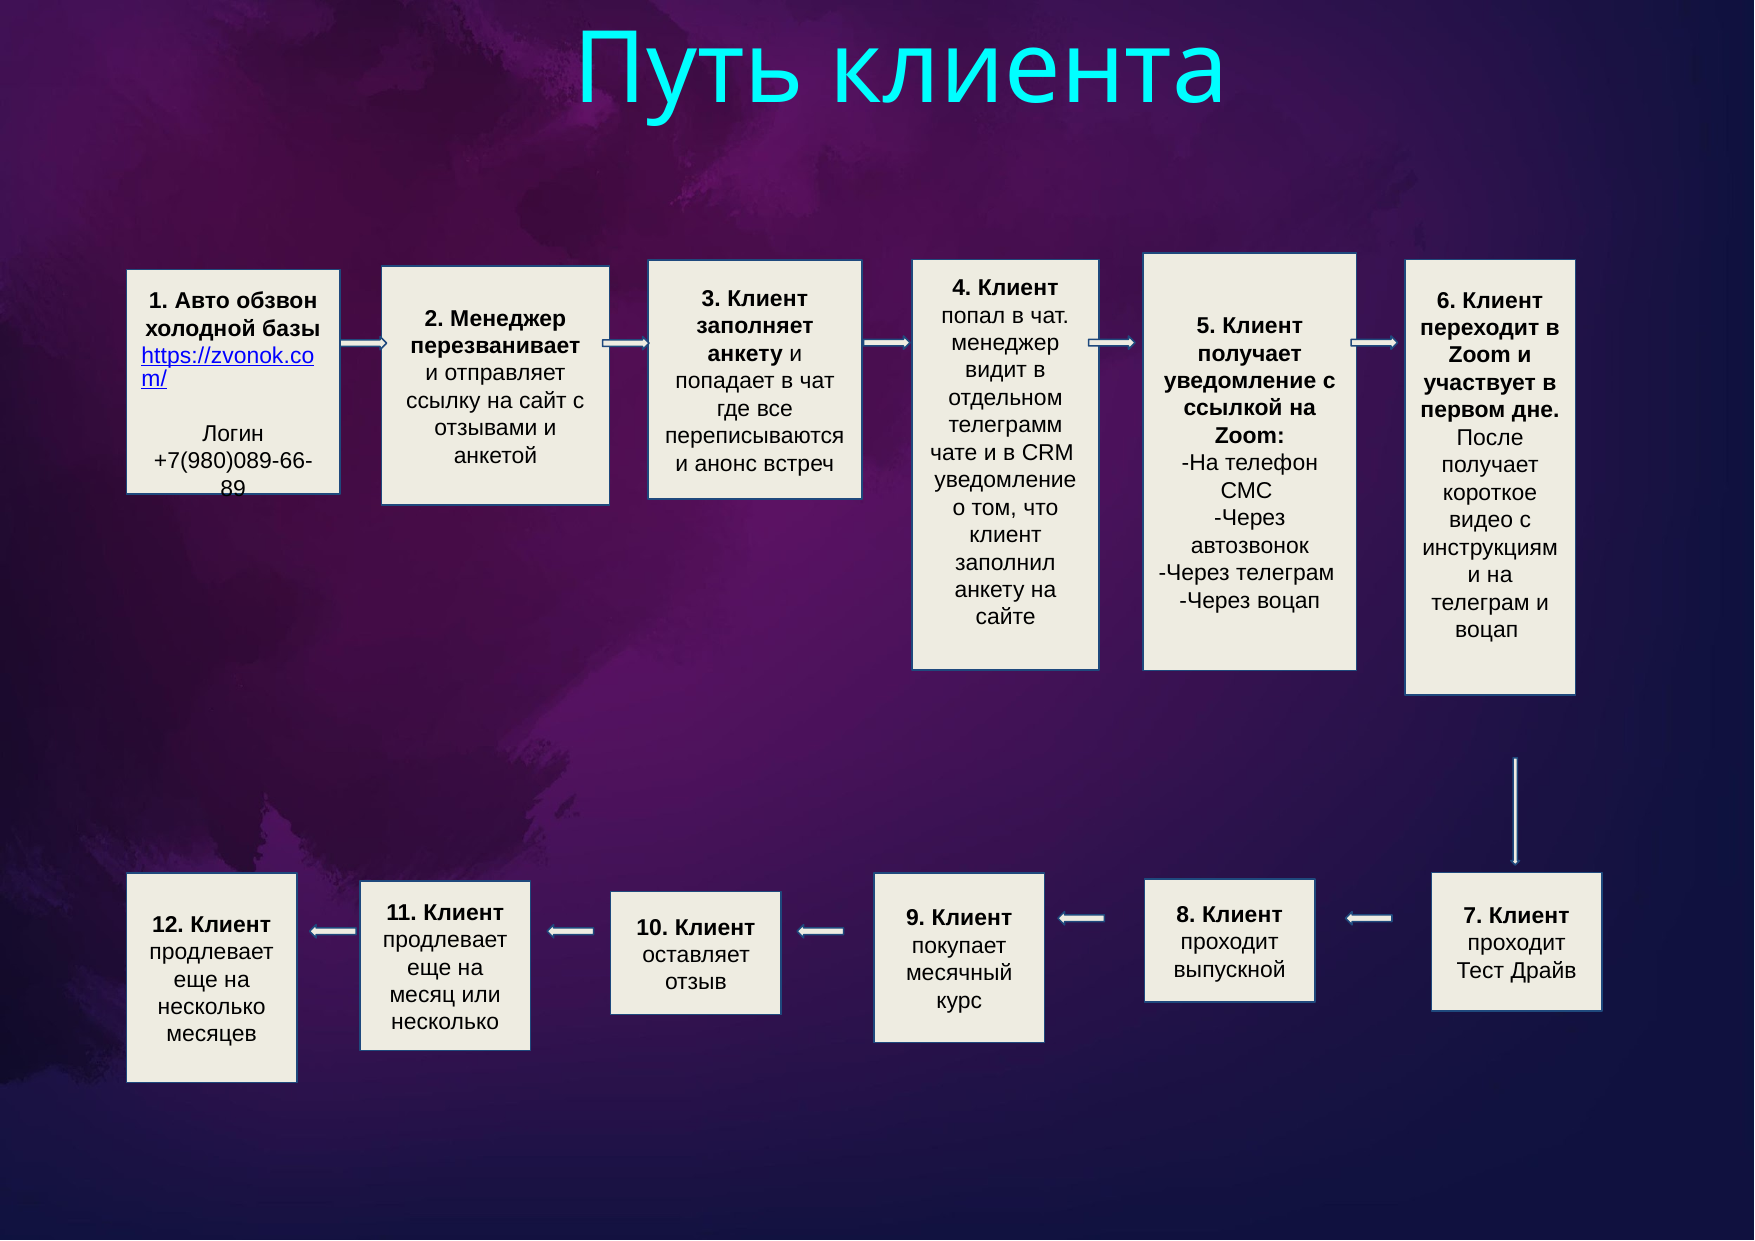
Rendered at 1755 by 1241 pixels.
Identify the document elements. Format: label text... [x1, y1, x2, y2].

title Путь клиента [289, 0, 1513, 210]
text_box [1510, 757, 1520, 865]
text_box 2. Менеджер перезванивает и отправляет ссылку на сайт с отзывами и анкетой [381, 265, 610, 506]
text_box 3. Клиент заполняет анкету и попадает в чат где все переписываются и анонс встреч [648, 259, 862, 500]
text_box [1088, 335, 1136, 350]
text_box 5. Клиент получает уведомление с ссылкой на Zoom: -На телефон СМС -Через автозвонок -Через телеграм -Через воцап [1142, 252, 1357, 671]
text_box [602, 336, 650, 350]
text_box 10. Клиент оставляет отзыв [610, 891, 782, 1015]
text_box 9. Клиент покупает месячный курс [873, 873, 1045, 1043]
text_box 8. Клиент проходит выпускной [1144, 879, 1315, 1003]
text_box [547, 924, 594, 938]
text_box 7. Клиент проходит Тест Драйв [1431, 872, 1602, 1011]
text_box [1057, 911, 1105, 925]
text_box [863, 335, 911, 350]
text_box 6. Клиент переходит в Zoom и участвует в первом дне. После получает короткое видео с инструкциями на телеграм и воцап [1404, 259, 1576, 696]
picture [0, 0, 1754, 1240]
text_box [1351, 335, 1398, 350]
text_box [340, 336, 387, 350]
text_box 1. Авто обзвон холодной базы https://zvonok.com/ Логин +7(980)089-66-89 [126, 269, 341, 495]
text_box 12. Клиент продлевает еще на несколько месяцев [126, 872, 297, 1083]
text_box [797, 924, 844, 938]
text_box [309, 924, 357, 938]
text_box 11. Клиент продлевает еще на месяц или несколько [359, 881, 531, 1051]
text_box [1345, 911, 1392, 925]
text_box 4. Клиент попал в чат. менеджер видит в отдельном телеграмм чате и в CRM уведомление о том, что клиент заполнил анкету на сайте [911, 259, 1100, 671]
